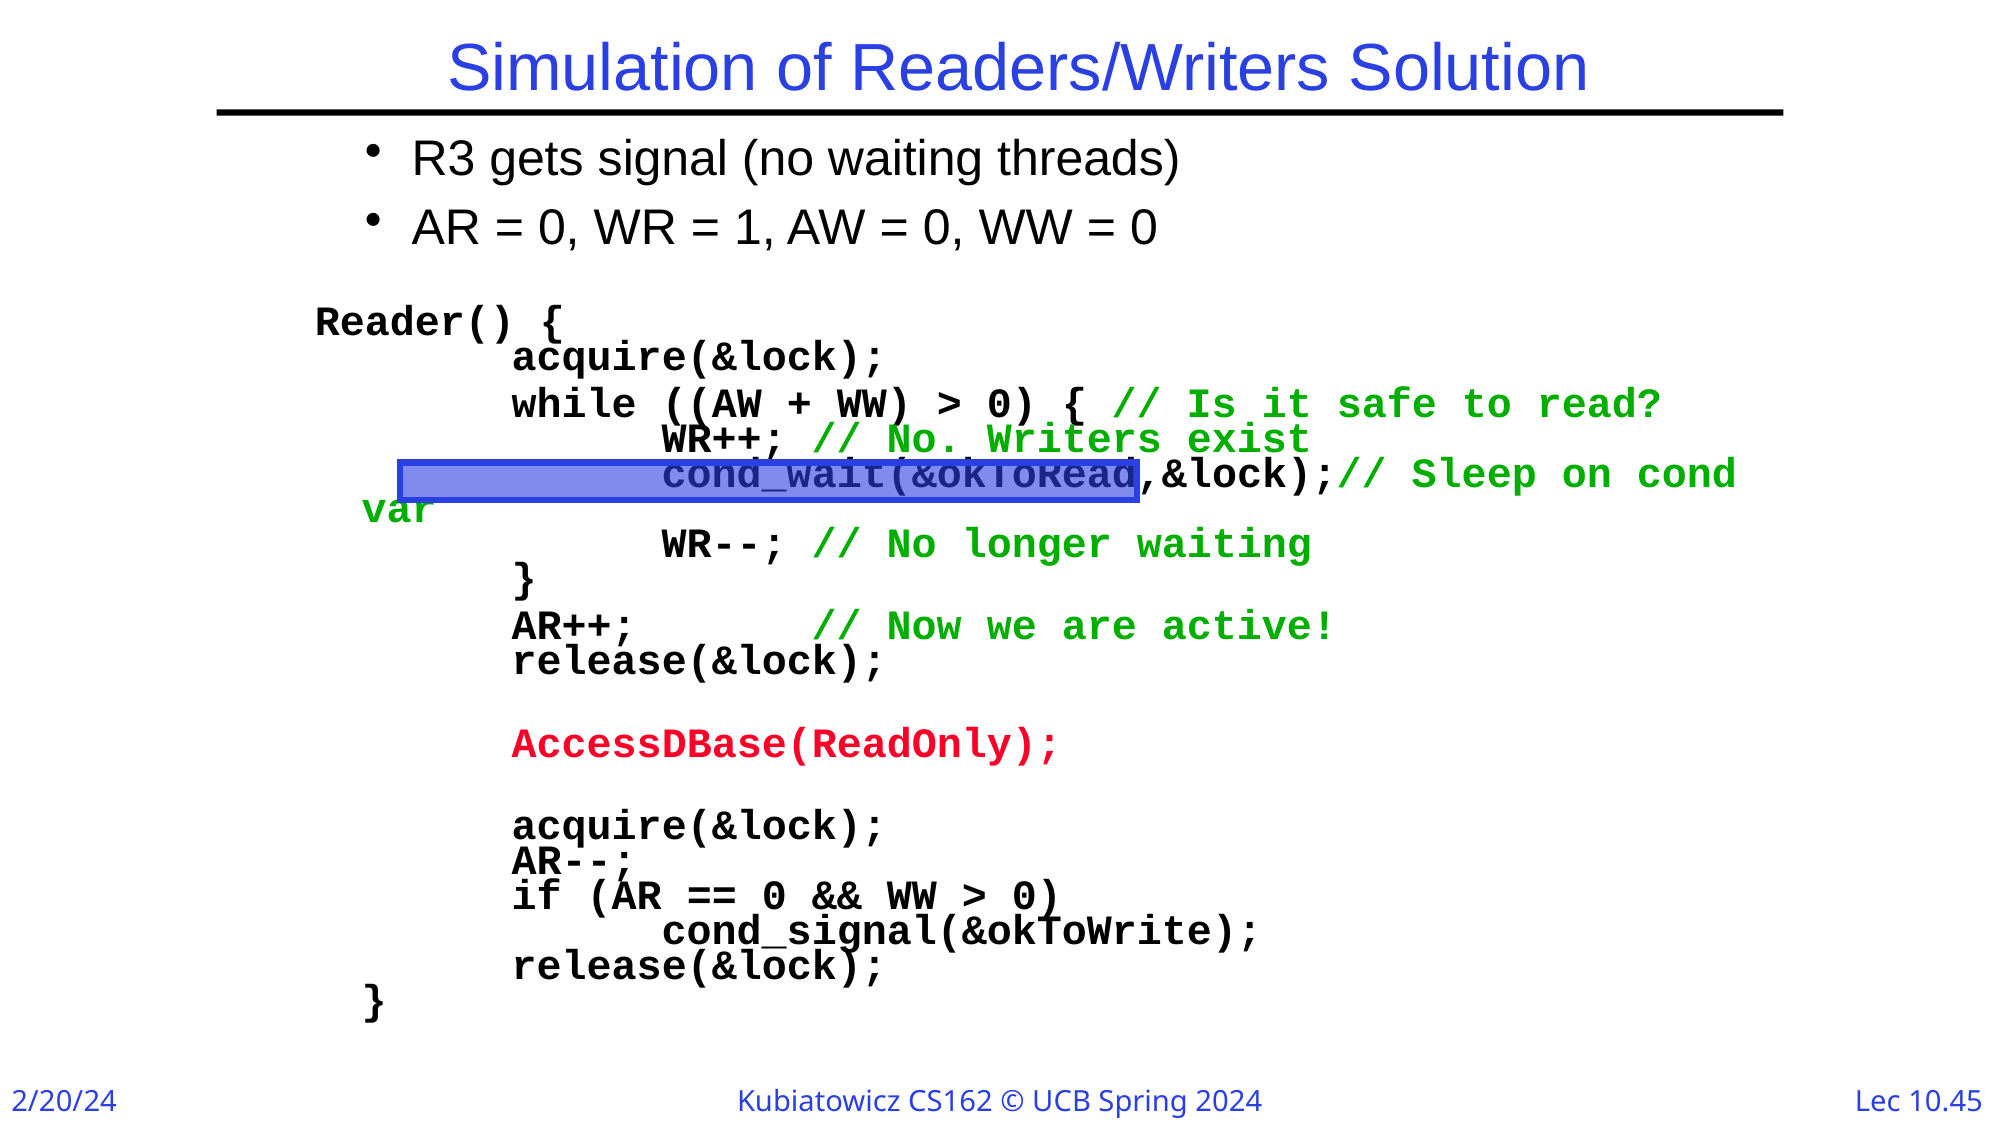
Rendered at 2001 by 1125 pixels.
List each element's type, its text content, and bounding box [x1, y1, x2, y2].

text_box Reader() { acquire(&lock); while ((AW + WW) > 0) { // Is it safe to read? WR++; // No. Writers exist cond_wait(&okToRead,&lock);// Sleep on cond var WR--; // No longer waiting } AR++; // Now we are active! release(&lock); AccessDBase(ReadOnly); acquire(&lock); AR--; if (AR == 0 && WW > 0) cond_signal(&okToWrite); release(&lock); } [299, 299, 1788, 1013]
title Simulation of Readers/Writers Solution [337, 24, 1700, 113]
text_box [399, 462, 1138, 500]
list R3 gets signal (no waiting threads) AR = 0, WR = 1, AW = 0, WW = 0 [350, 125, 1650, 300]
